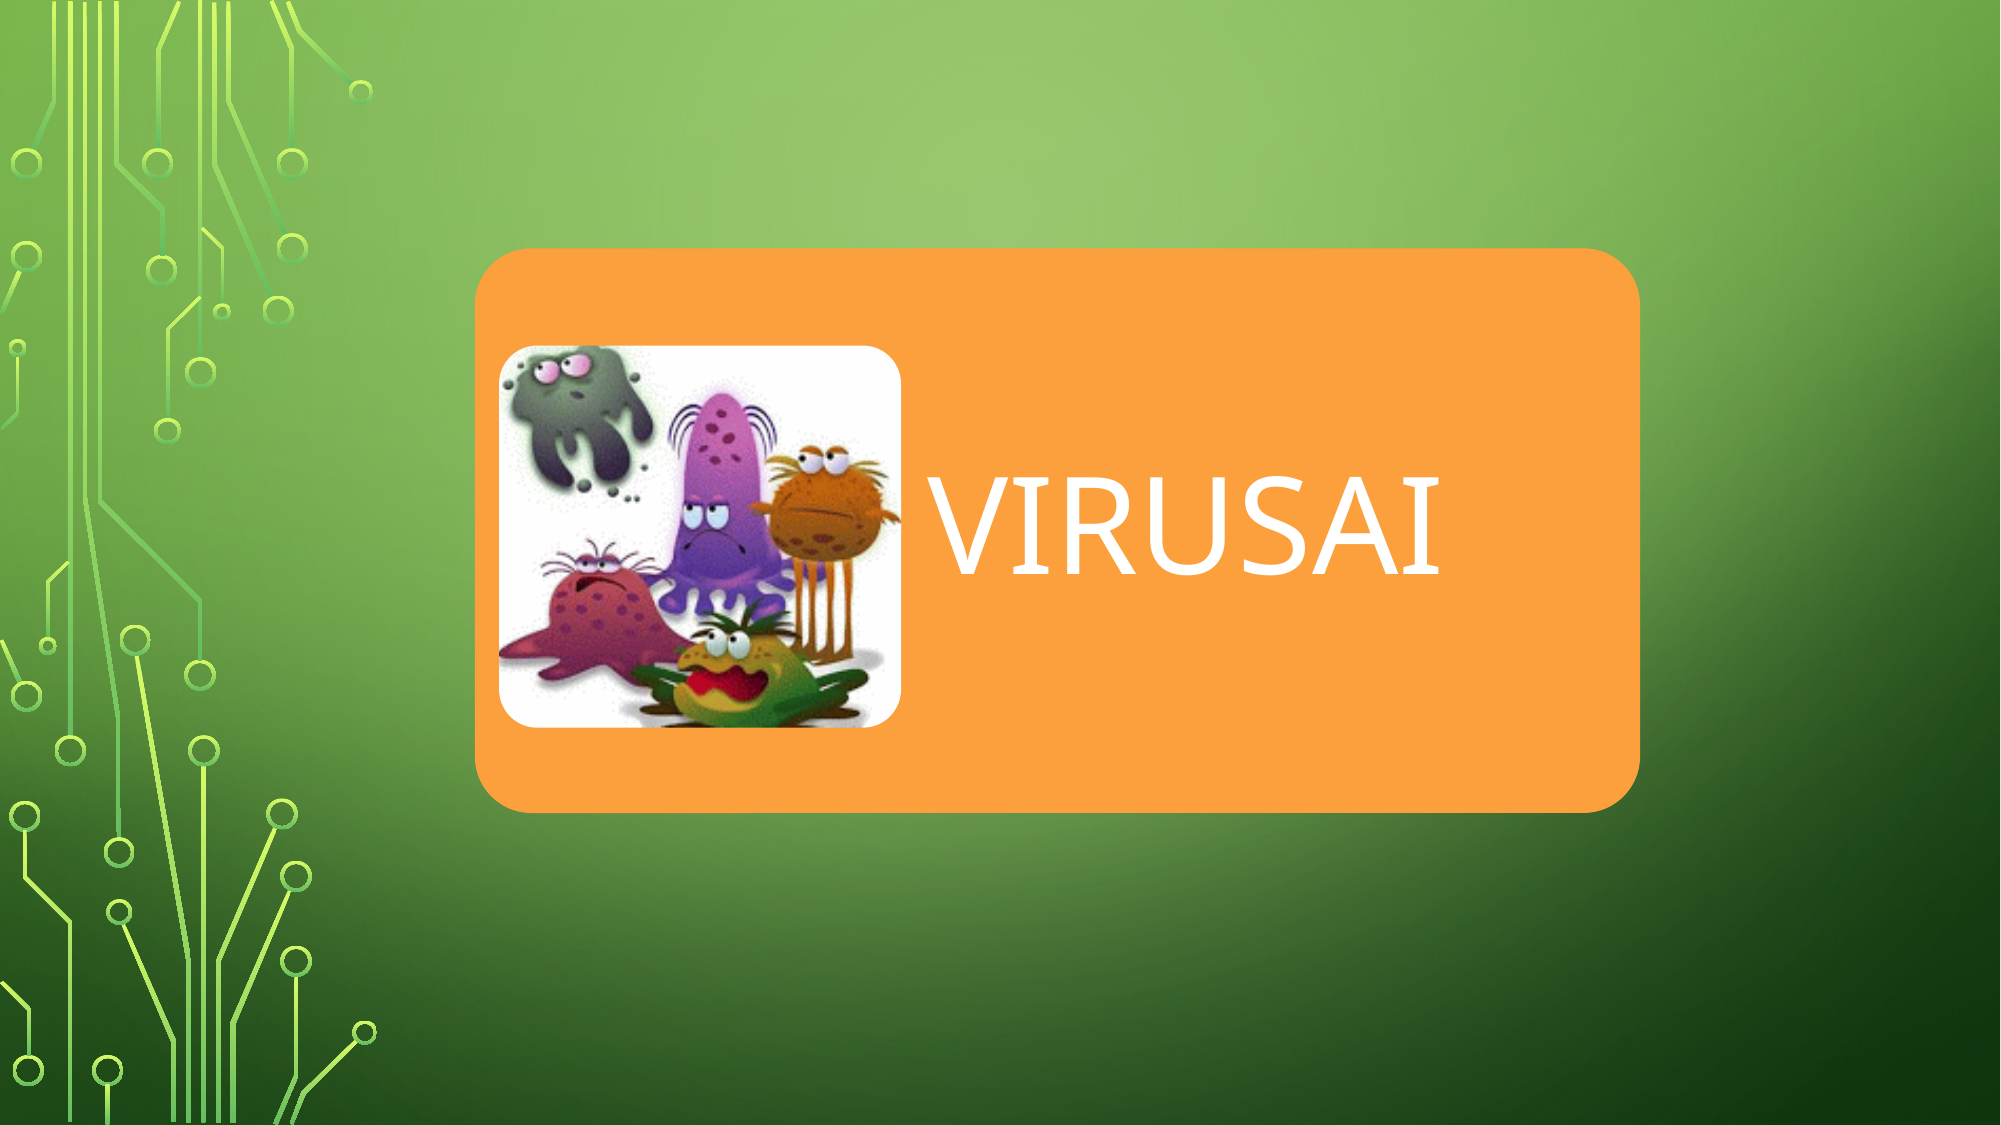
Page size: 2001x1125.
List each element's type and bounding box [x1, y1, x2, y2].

text_box [460, 247, 1627, 814]
